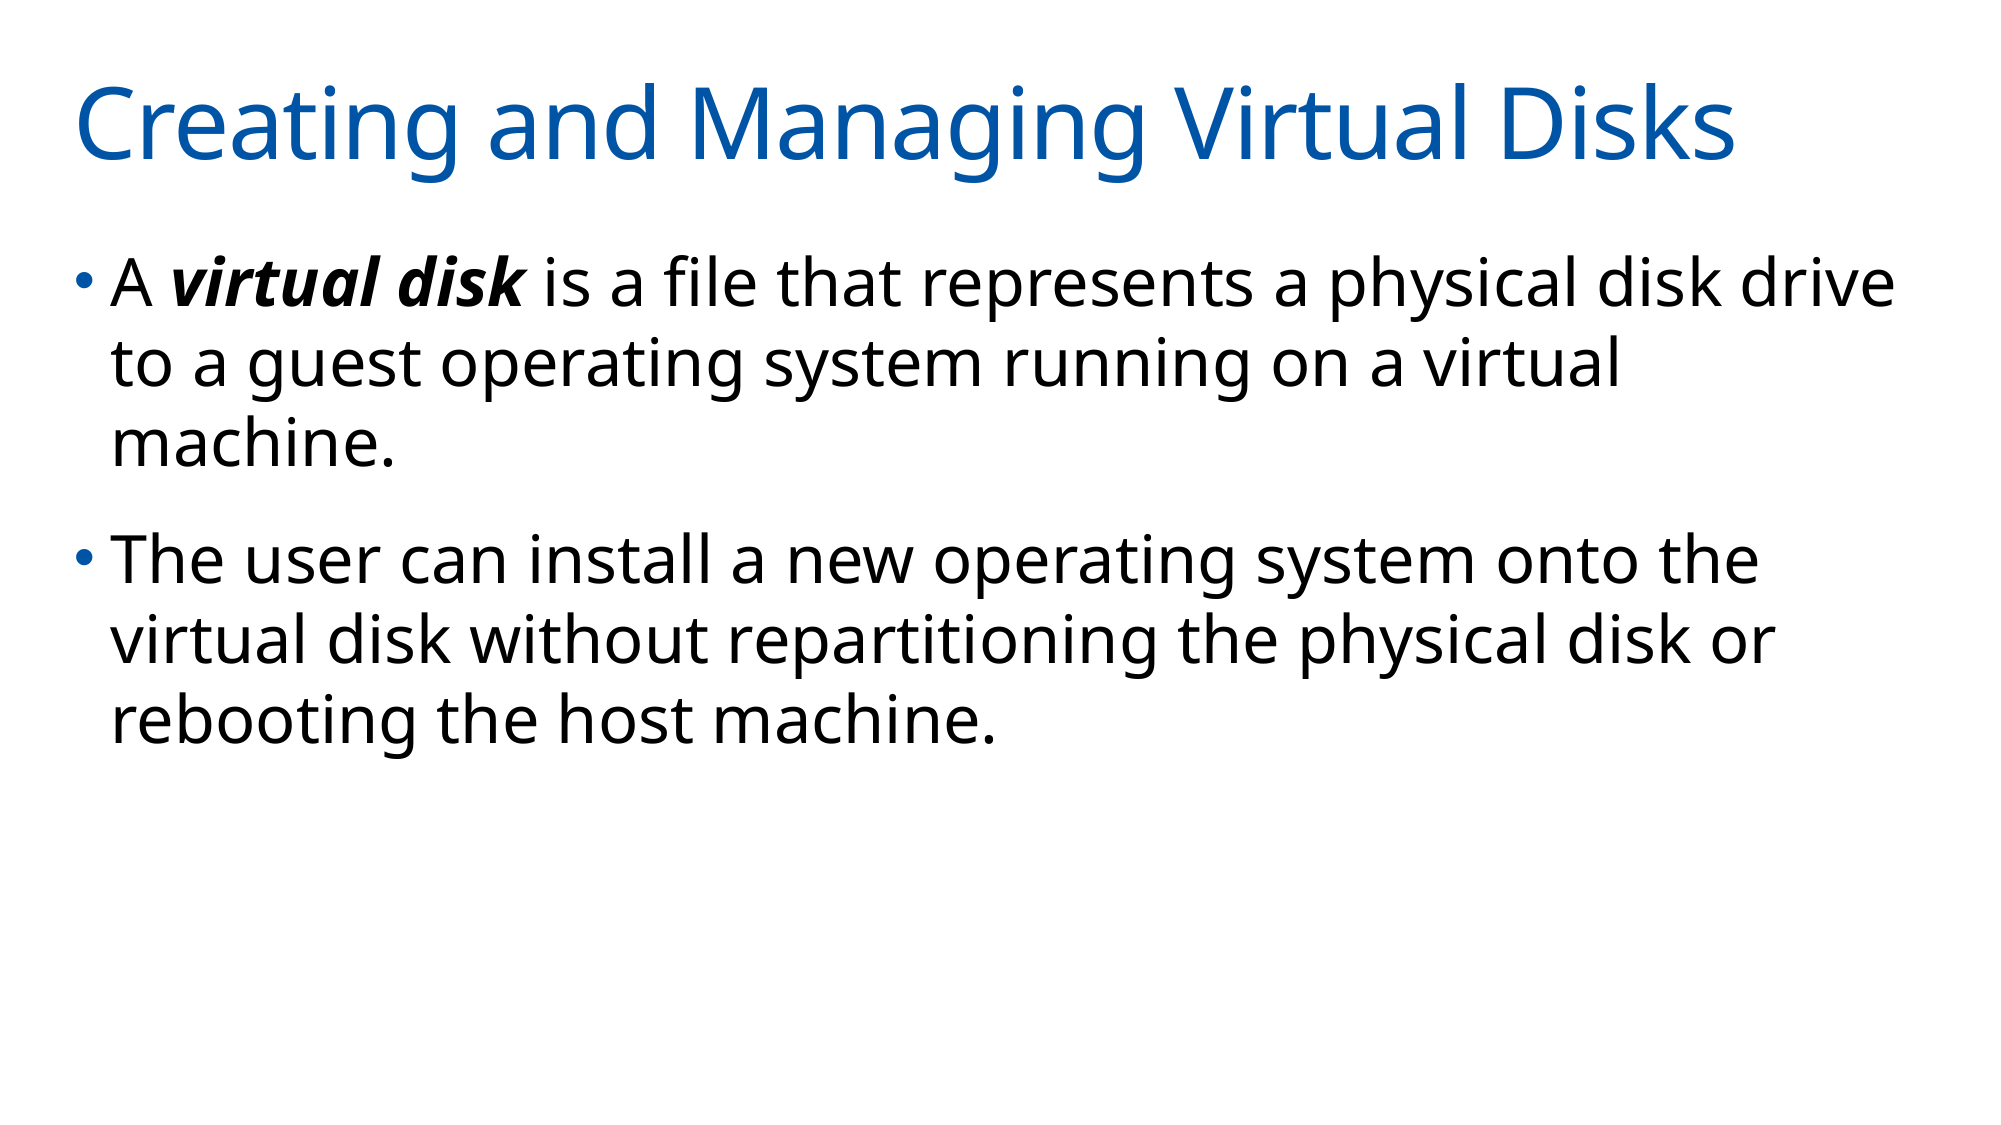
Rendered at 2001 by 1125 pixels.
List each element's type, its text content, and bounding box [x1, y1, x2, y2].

title Creating and Managing Virtual Disks [58, 58, 1942, 206]
list A virtual disk is a file that represents a physical disk drive to a guest operating system running on a virtual machine. The user can install a new operating system onto the virtual disk without repartitioning the physical disk or rebooting the host machine. [58, 224, 1942, 771]
